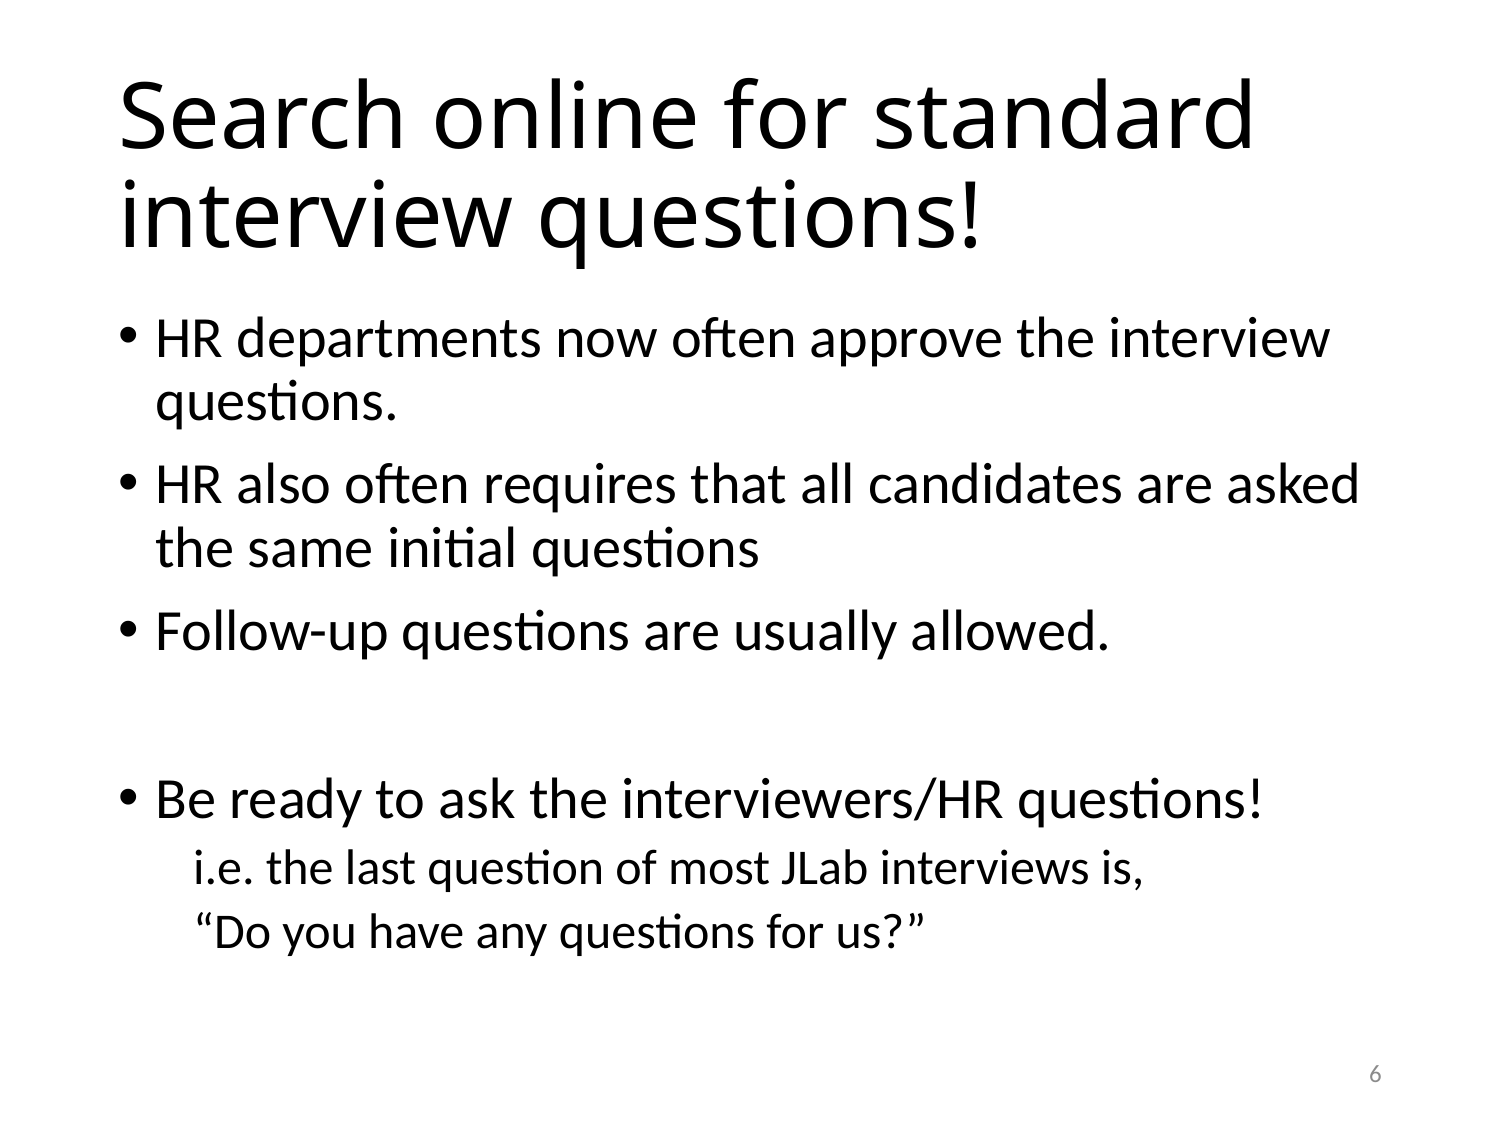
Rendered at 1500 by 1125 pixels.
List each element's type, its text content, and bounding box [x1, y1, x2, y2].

slide_number 6 [1059, 1042, 1397, 1103]
title Search online for standard interview questions! [103, 59, 1397, 278]
list HR departments now often approve the interview questions. HR also often requires that all candidates are asked the same initial questions Follow-up questions are usually allowed. Be ready to ask the interviewers/HR questions! i.e. the last question of most JLab interviews is, “Do you have any questions for us?” [103, 299, 1397, 1014]
